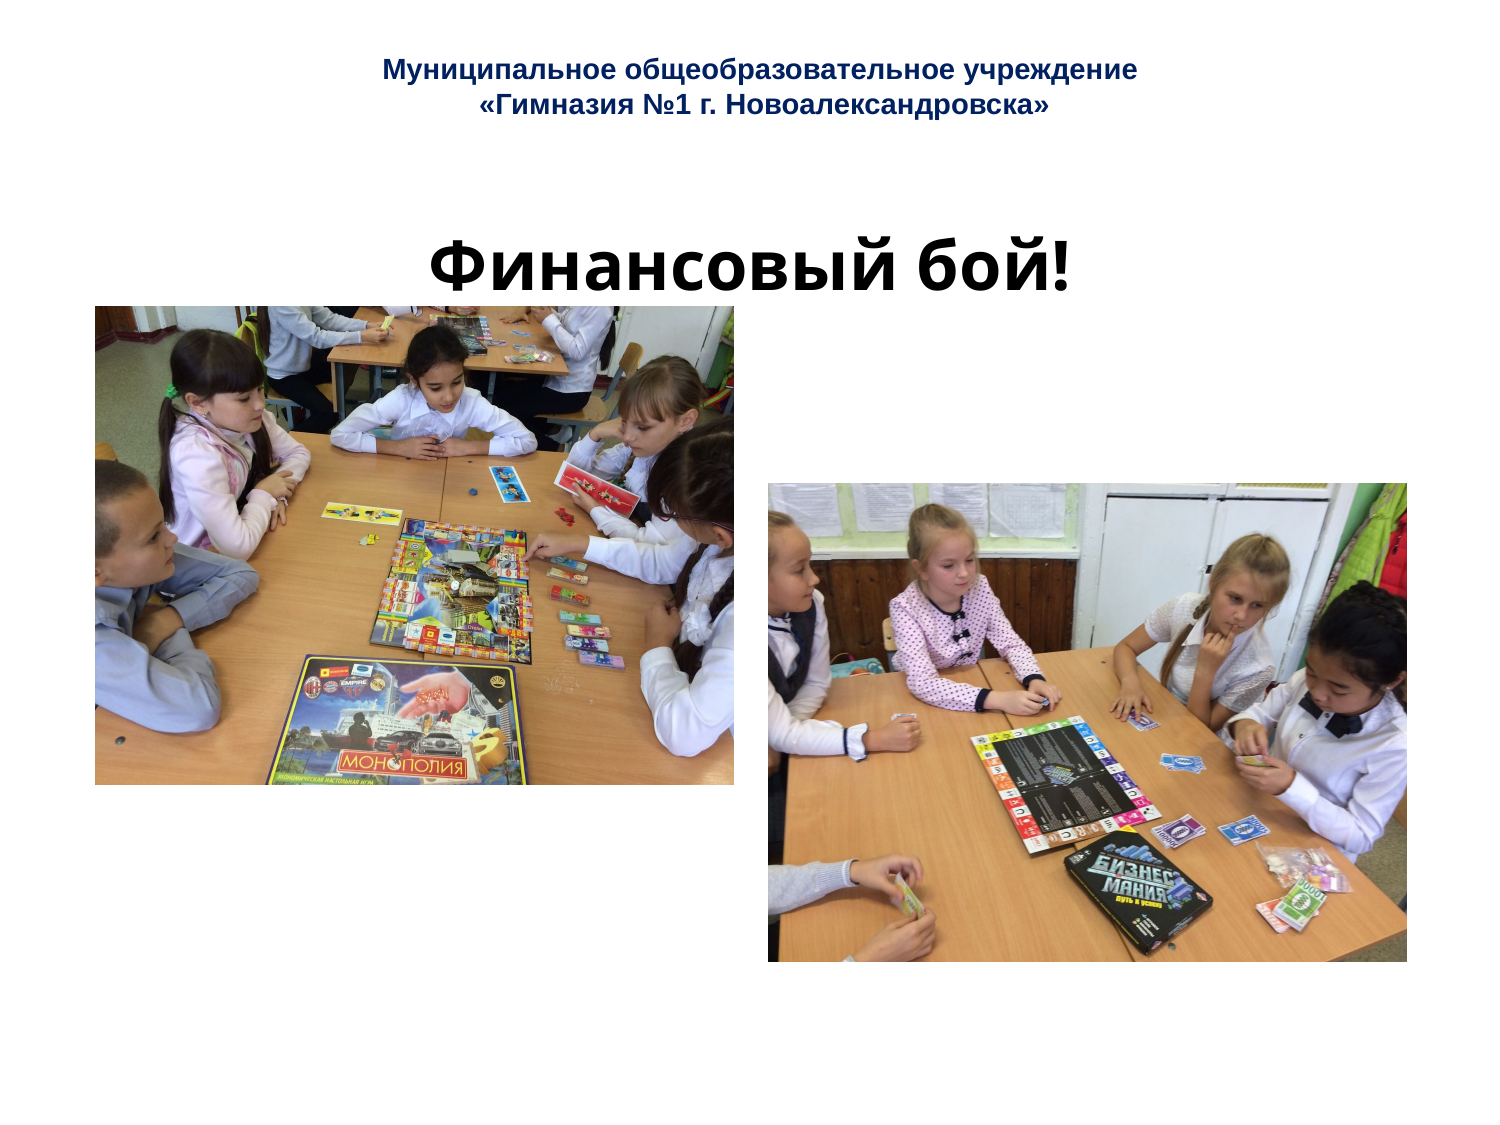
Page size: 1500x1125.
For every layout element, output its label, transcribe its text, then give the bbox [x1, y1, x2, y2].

text_box Муниципальное общеобразовательное учреждение «Гимназия №1 г. Новоалександровска» [59, 42, 1459, 128]
picture [768, 483, 1407, 962]
picture [95, 306, 734, 785]
text_box Финансовый бой! [112, 128, 1407, 426]
